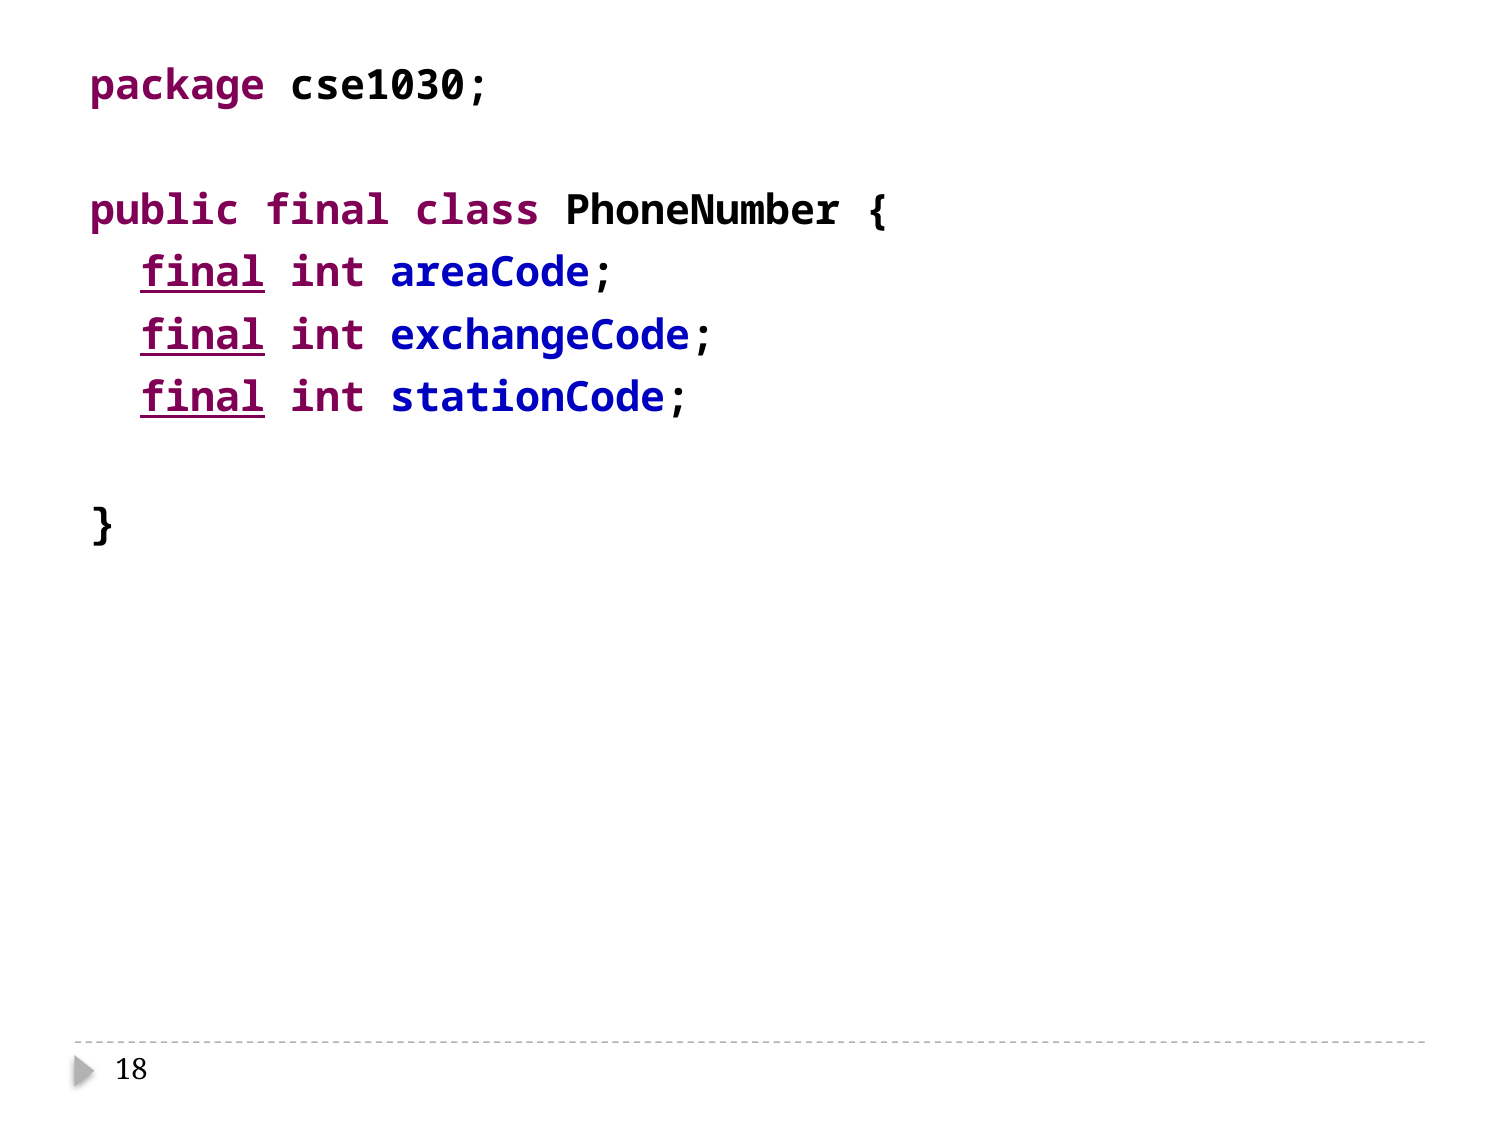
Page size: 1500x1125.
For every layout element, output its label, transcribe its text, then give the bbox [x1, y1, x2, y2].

slide_number 18 [100, 1042, 426, 1103]
list package cse1030; public final class PhoneNumber { final int areaCode; final int exchangeCode; final int stationCode; } [74, 49, 1426, 1011]
